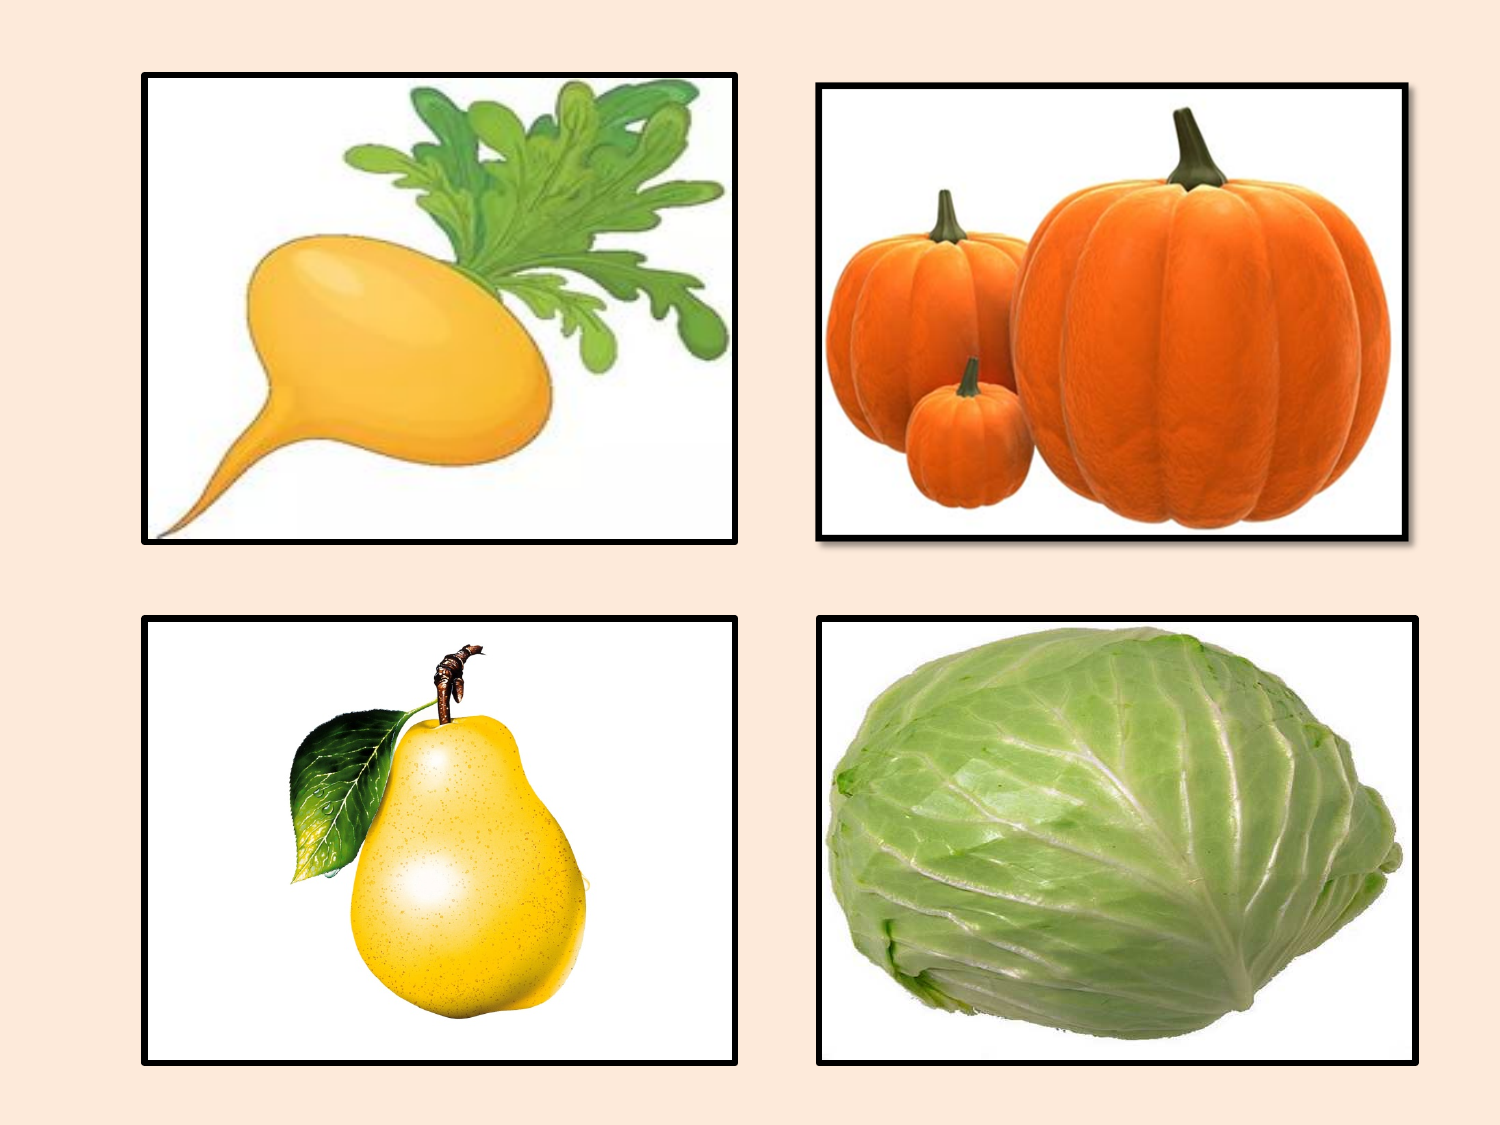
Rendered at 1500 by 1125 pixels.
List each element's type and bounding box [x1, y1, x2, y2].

picture [821, 621, 1413, 1061]
picture [811, 77, 1423, 556]
picture [147, 77, 733, 540]
picture [147, 621, 733, 1061]
